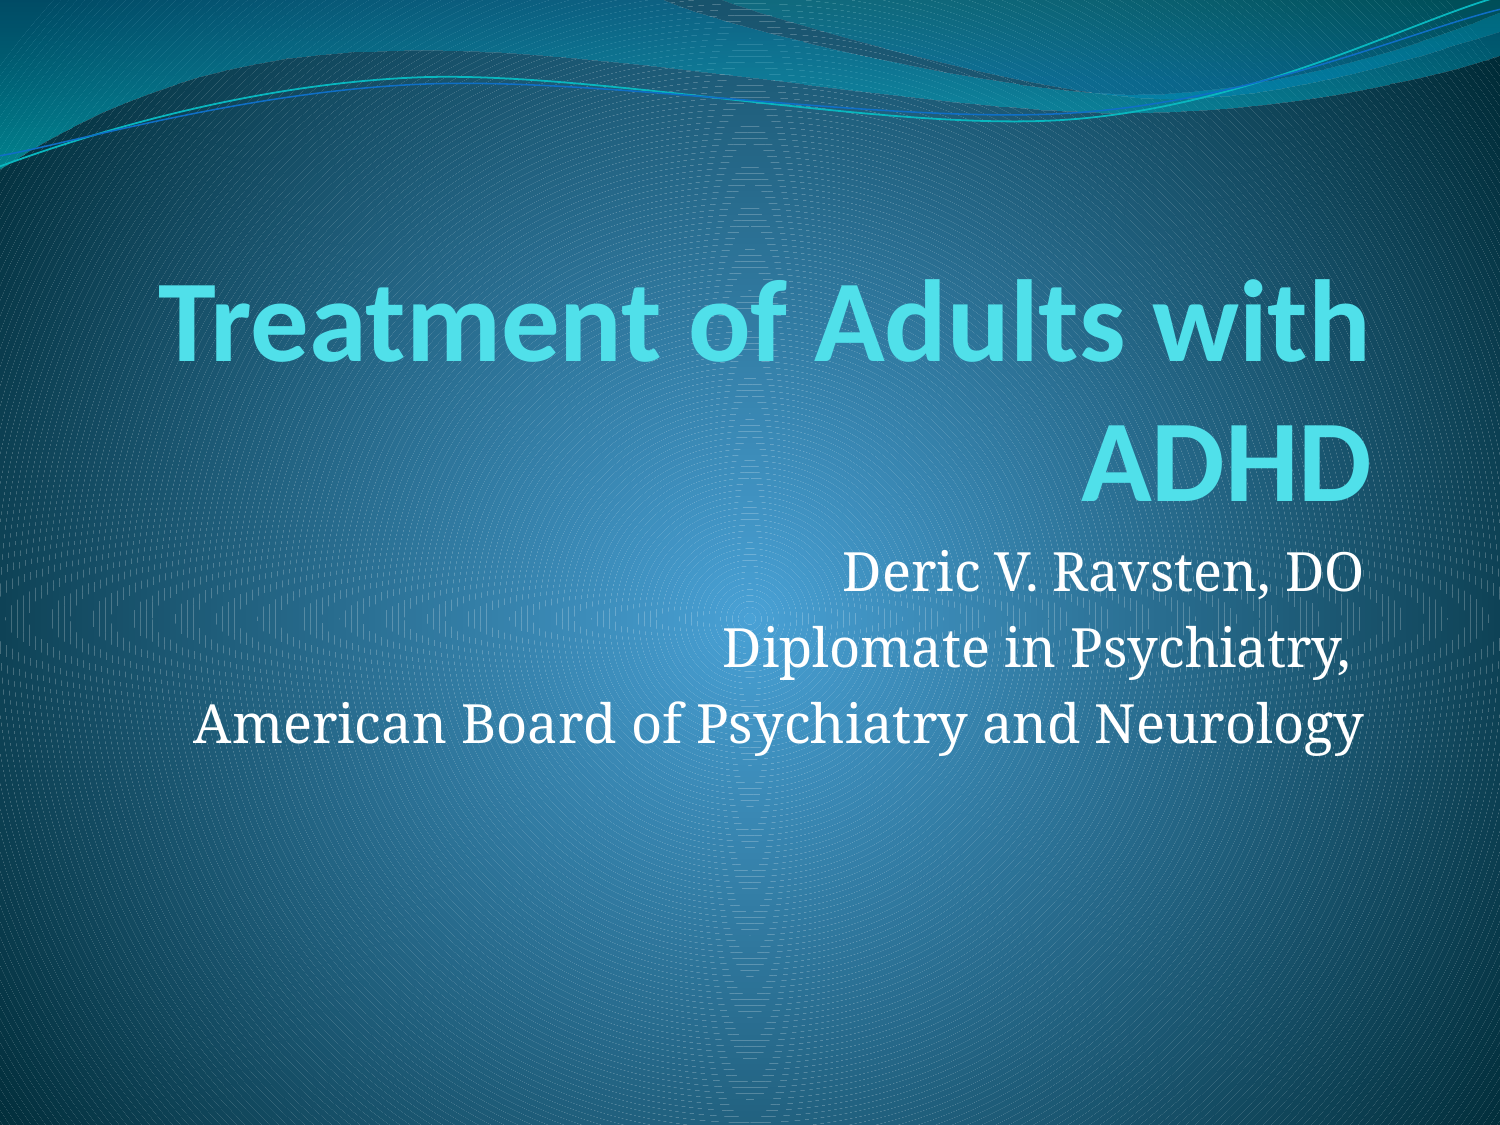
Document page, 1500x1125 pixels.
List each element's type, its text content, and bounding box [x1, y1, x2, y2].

title Treatment of Adults with ADHD [87, 224, 1376, 525]
subtitle Deric V. Ravsten, DO Diplomate in Psychiatry, American Board of Psychiatry and Neurology [87, 529, 1376, 818]
